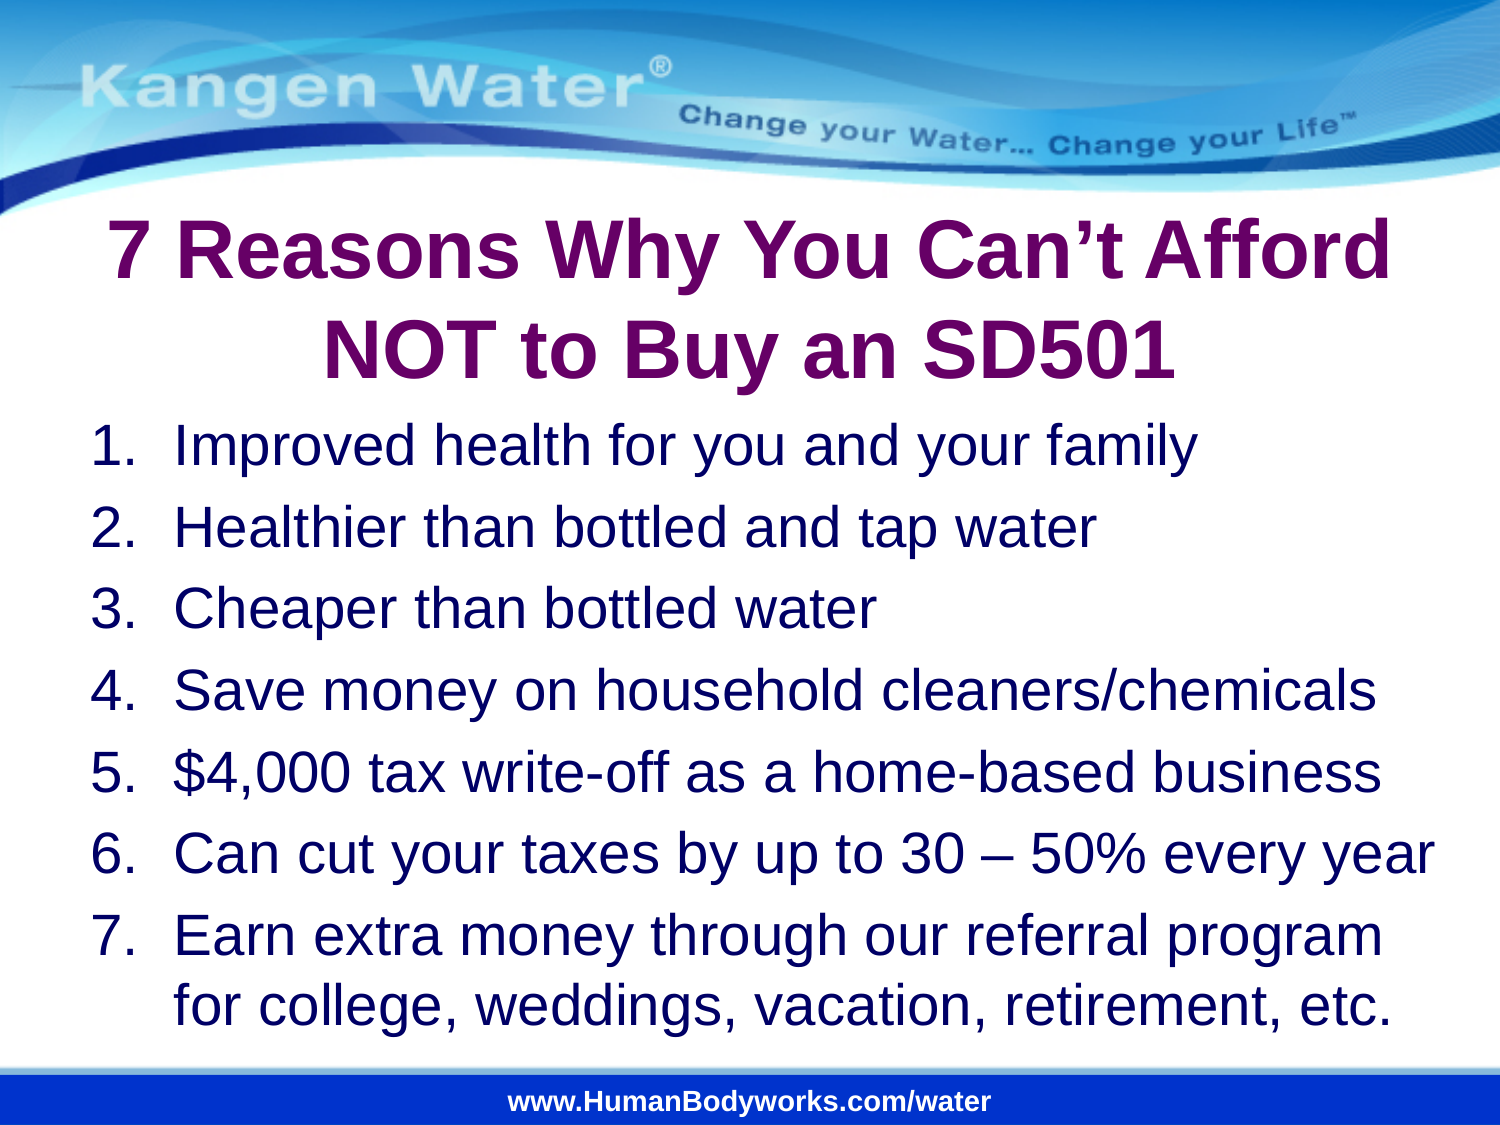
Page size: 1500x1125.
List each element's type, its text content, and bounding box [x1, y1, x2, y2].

text_box www.HumanBodyworks.com/water [0, 1074, 1500, 1125]
title 7 Reasons Why You Can’t Afford NOT to Buy an SD501 [75, 187, 1425, 399]
list Improved health for you and your family Healthier than bottled and tap water Cheaper than bottled water Save money on household cleaners/chemicals $4,000 tax write-off as a home-based business Can cut your taxes by up to 30 – 50% every year Earn extra money through our referral program for college, weddings, vacation, retirement, etc. [75, 399, 1463, 1074]
picture [0, 0, 1500, 1074]
